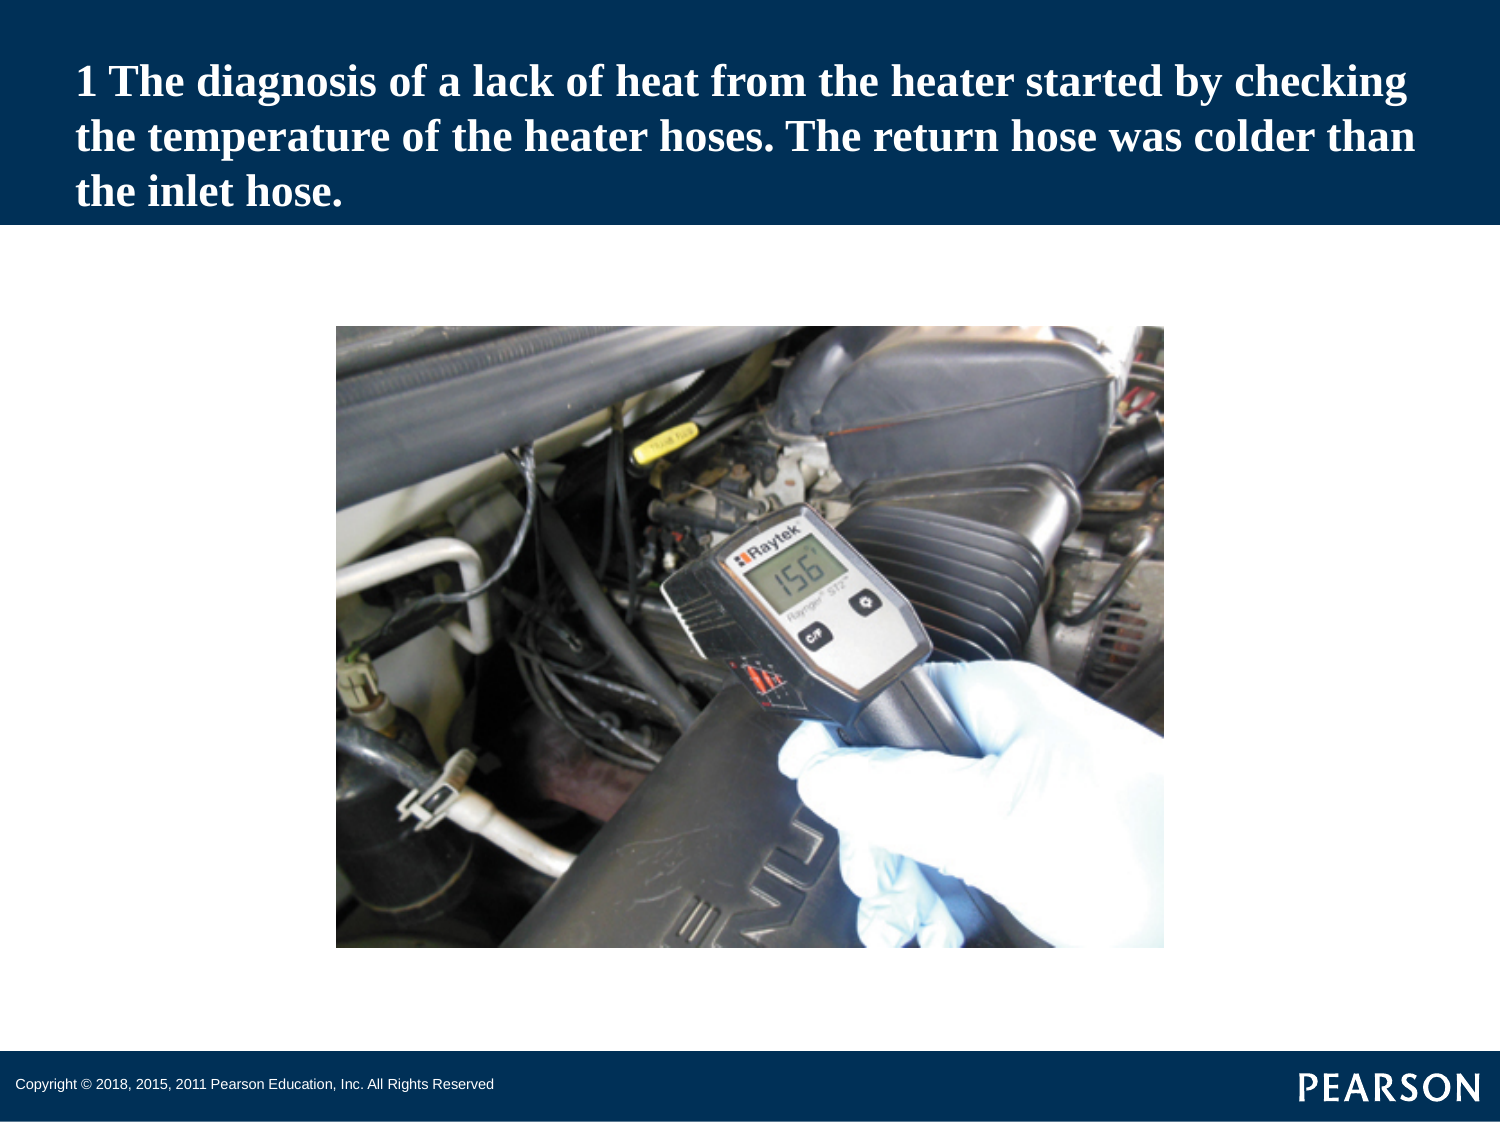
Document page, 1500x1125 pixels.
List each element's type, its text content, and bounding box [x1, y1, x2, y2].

title 1 The diagnosis of a lack of heat from the heater started by checking the temperature of the heater hoses. The return hose was colder than the inlet hose. [75, 35, 1425, 216]
picture [335, 326, 1165, 949]
